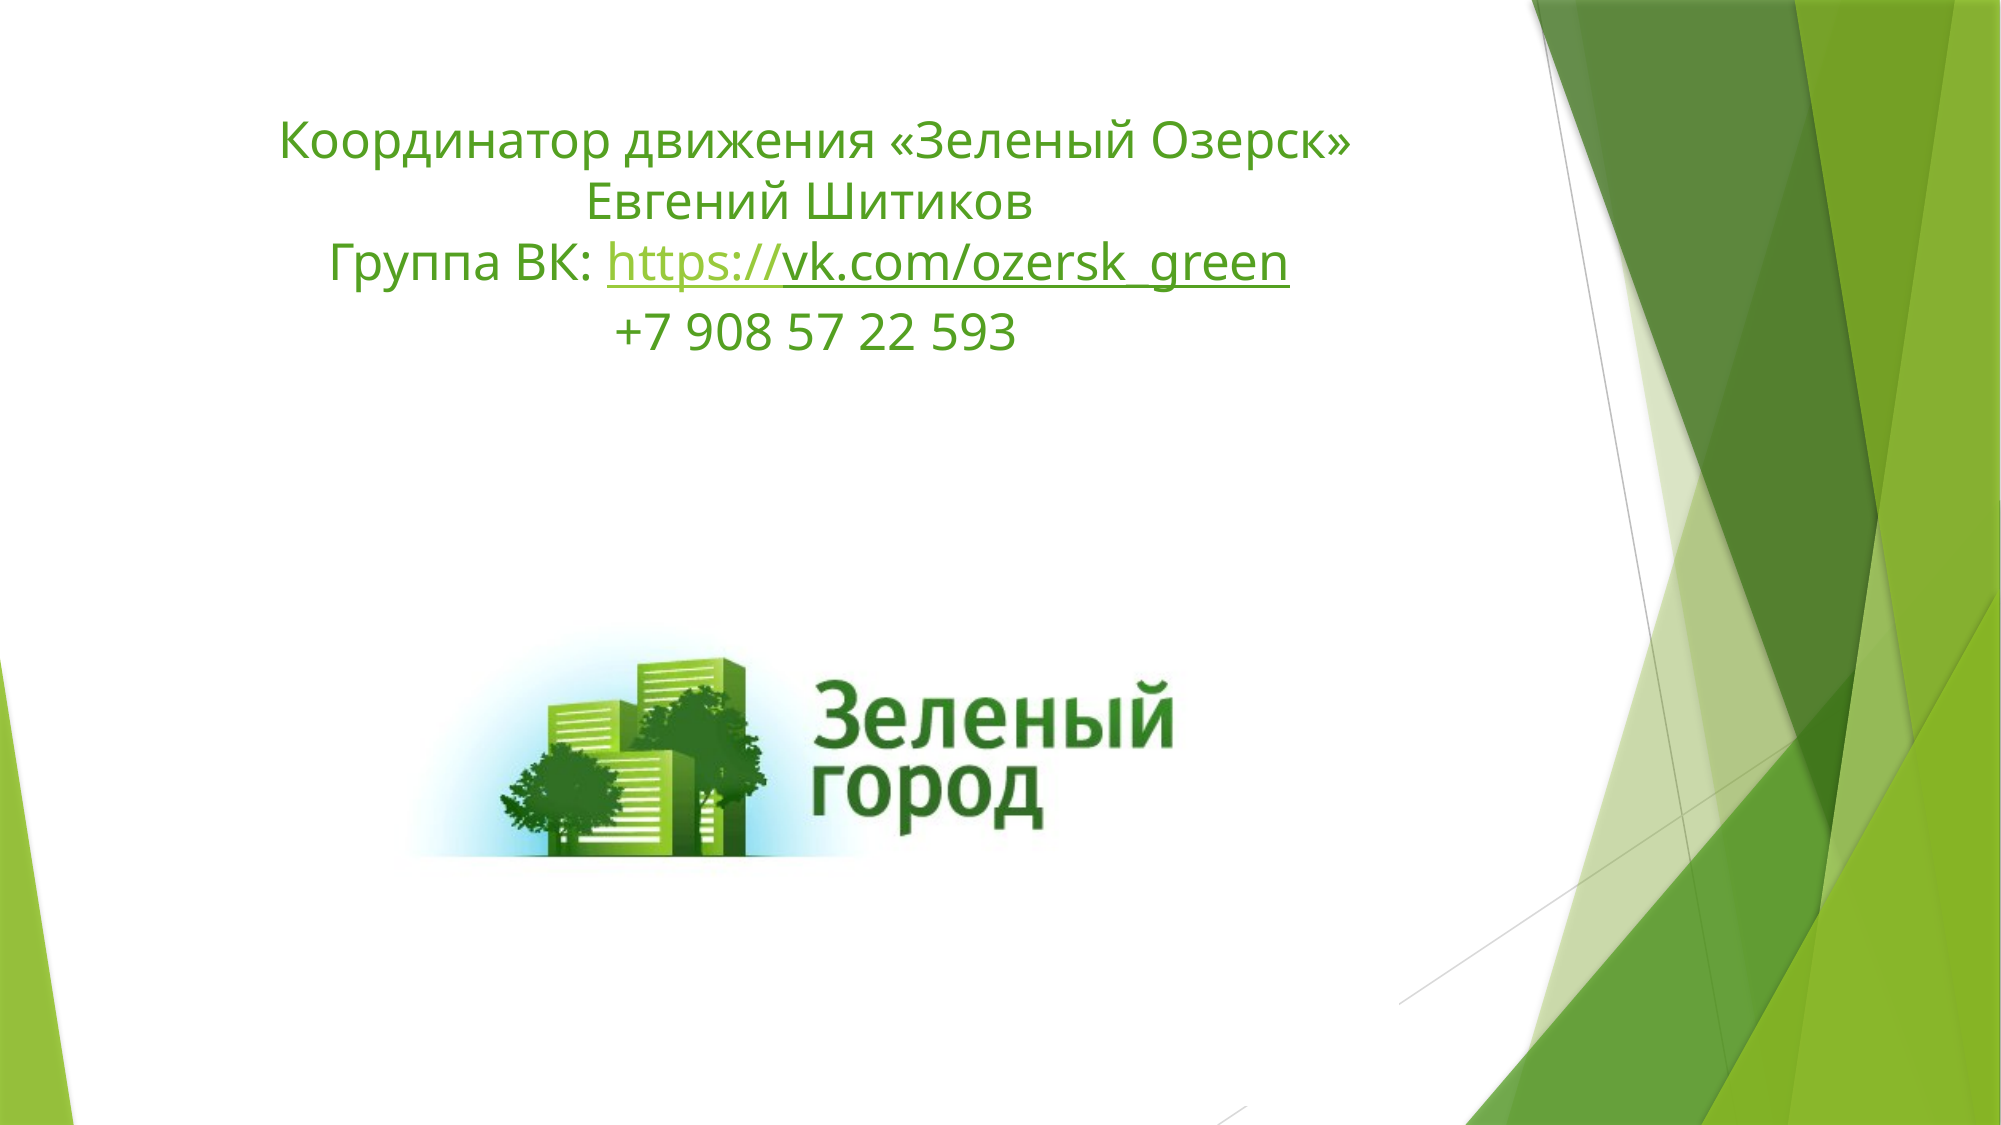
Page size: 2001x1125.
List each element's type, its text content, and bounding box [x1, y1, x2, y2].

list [267, 468, 1399, 1106]
title Координатор движения «Зеленый Озерск» Евгений Шитиков Группа ВК: https://vk.com/ozersk_green +7 908 57 22 593 [110, 99, 1522, 430]
